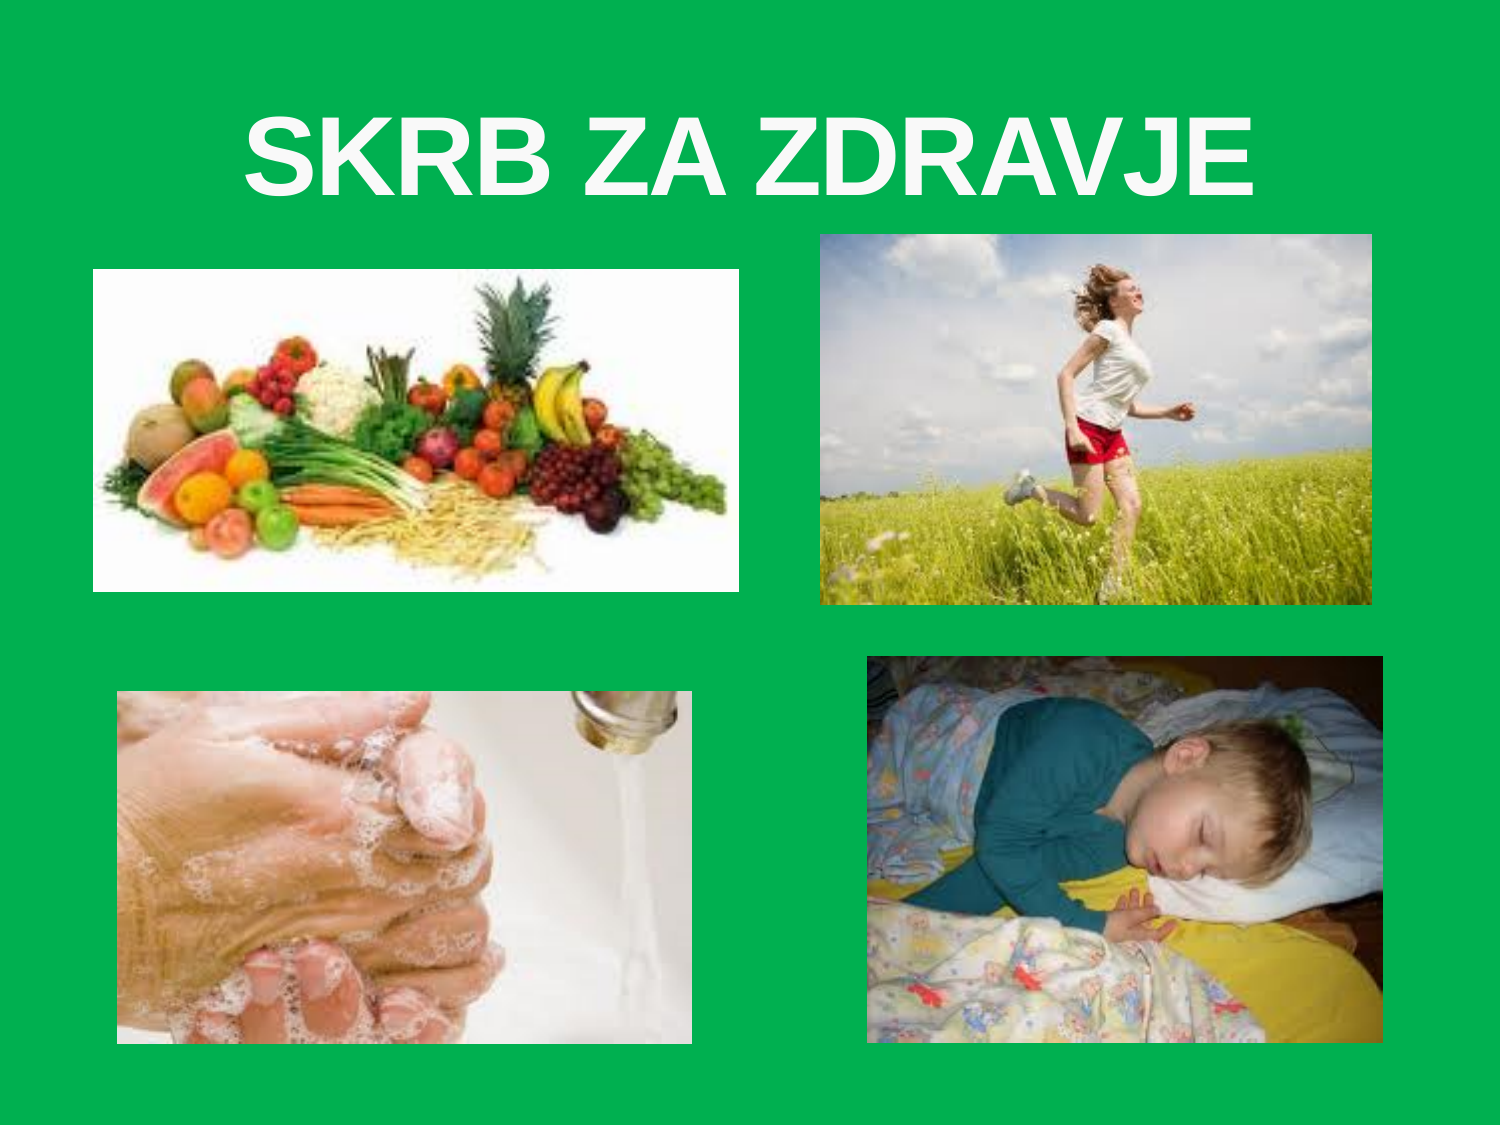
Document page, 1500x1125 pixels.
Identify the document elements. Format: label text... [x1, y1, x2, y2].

picture [867, 656, 1383, 1043]
picture [820, 234, 1372, 605]
picture [93, 269, 739, 592]
title SKRB ZA ZDRAVJE [74, 24, 1425, 225]
picture [117, 691, 692, 1044]
